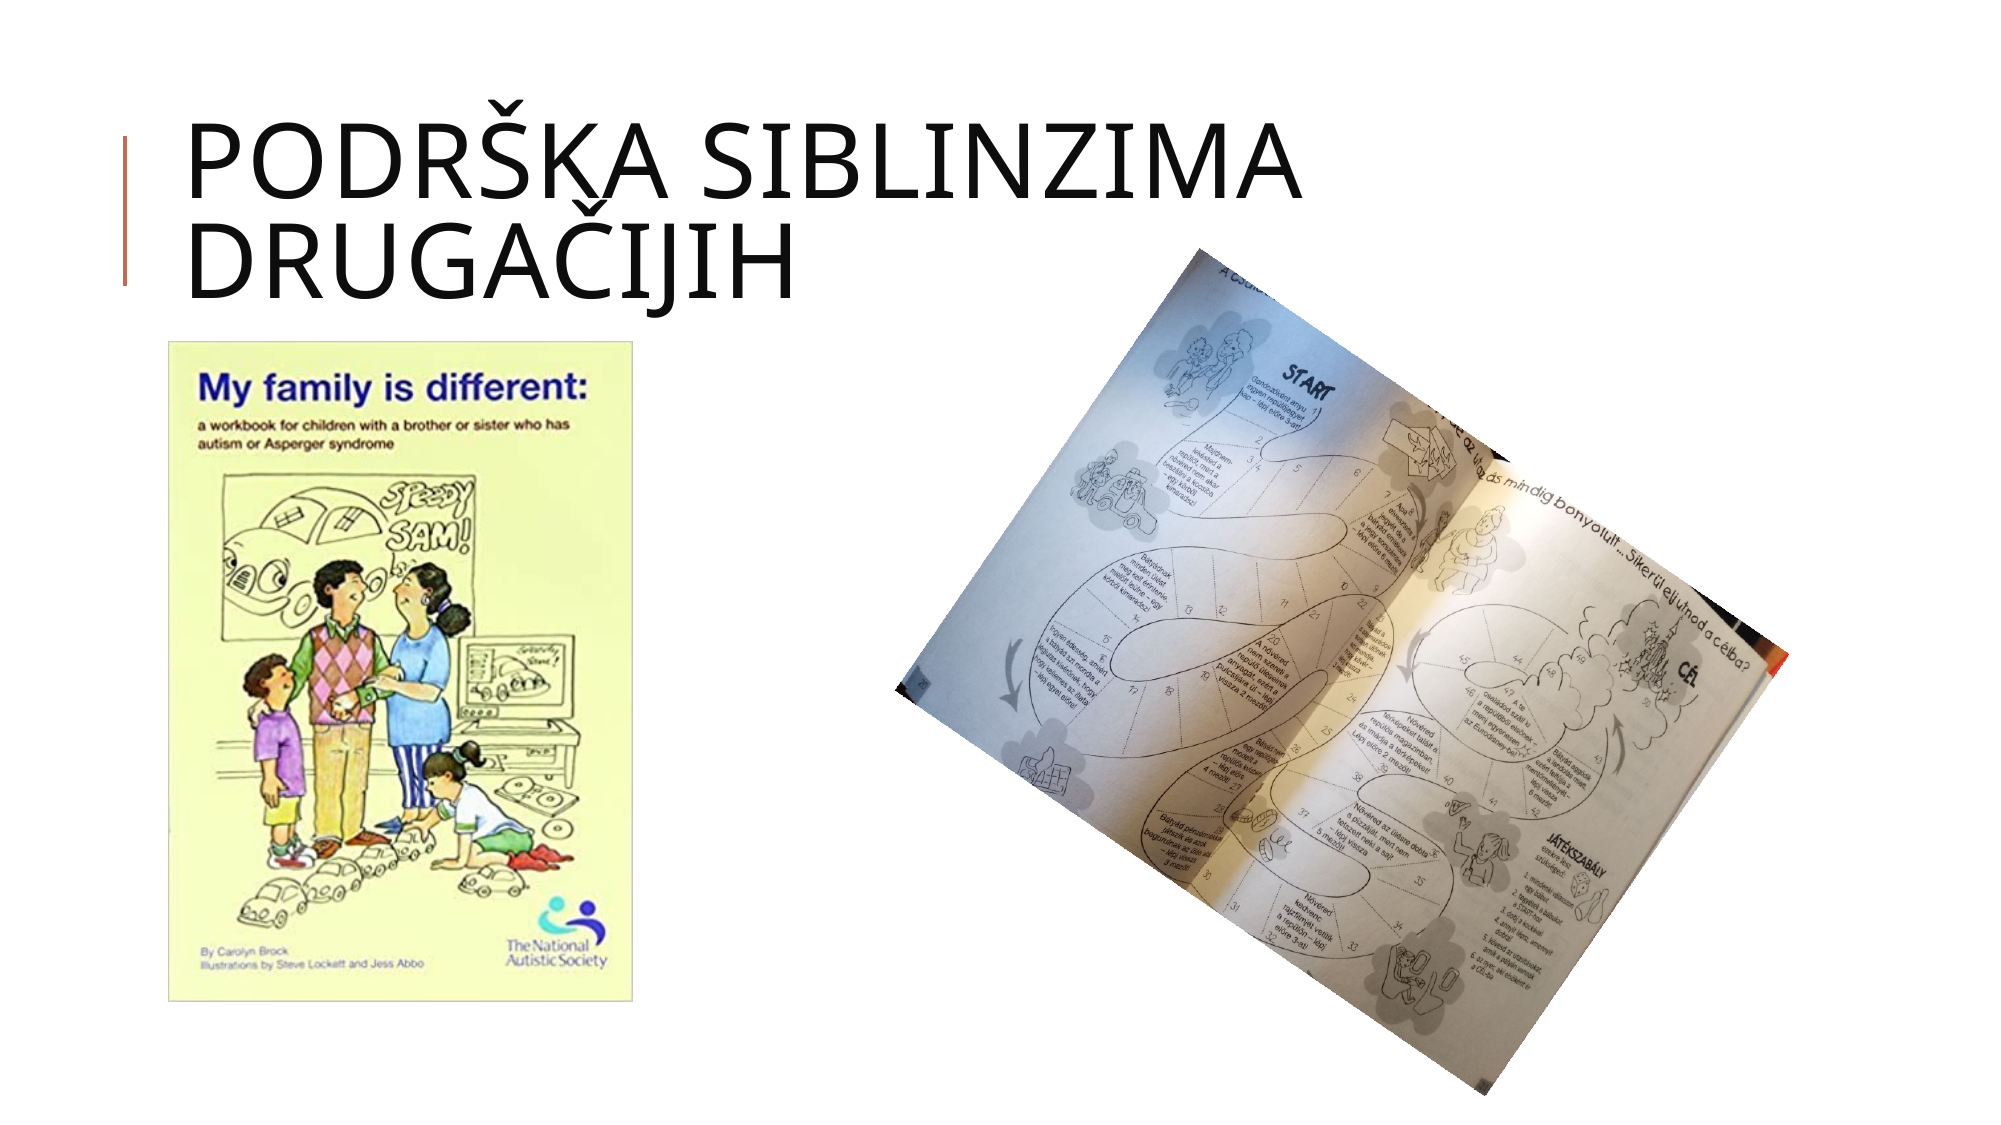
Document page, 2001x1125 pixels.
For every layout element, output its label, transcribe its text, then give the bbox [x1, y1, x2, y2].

picture [896, 249, 1788, 1096]
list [167, 341, 633, 1003]
title Podrška siblinzima drugačijih [168, 96, 1763, 342]
